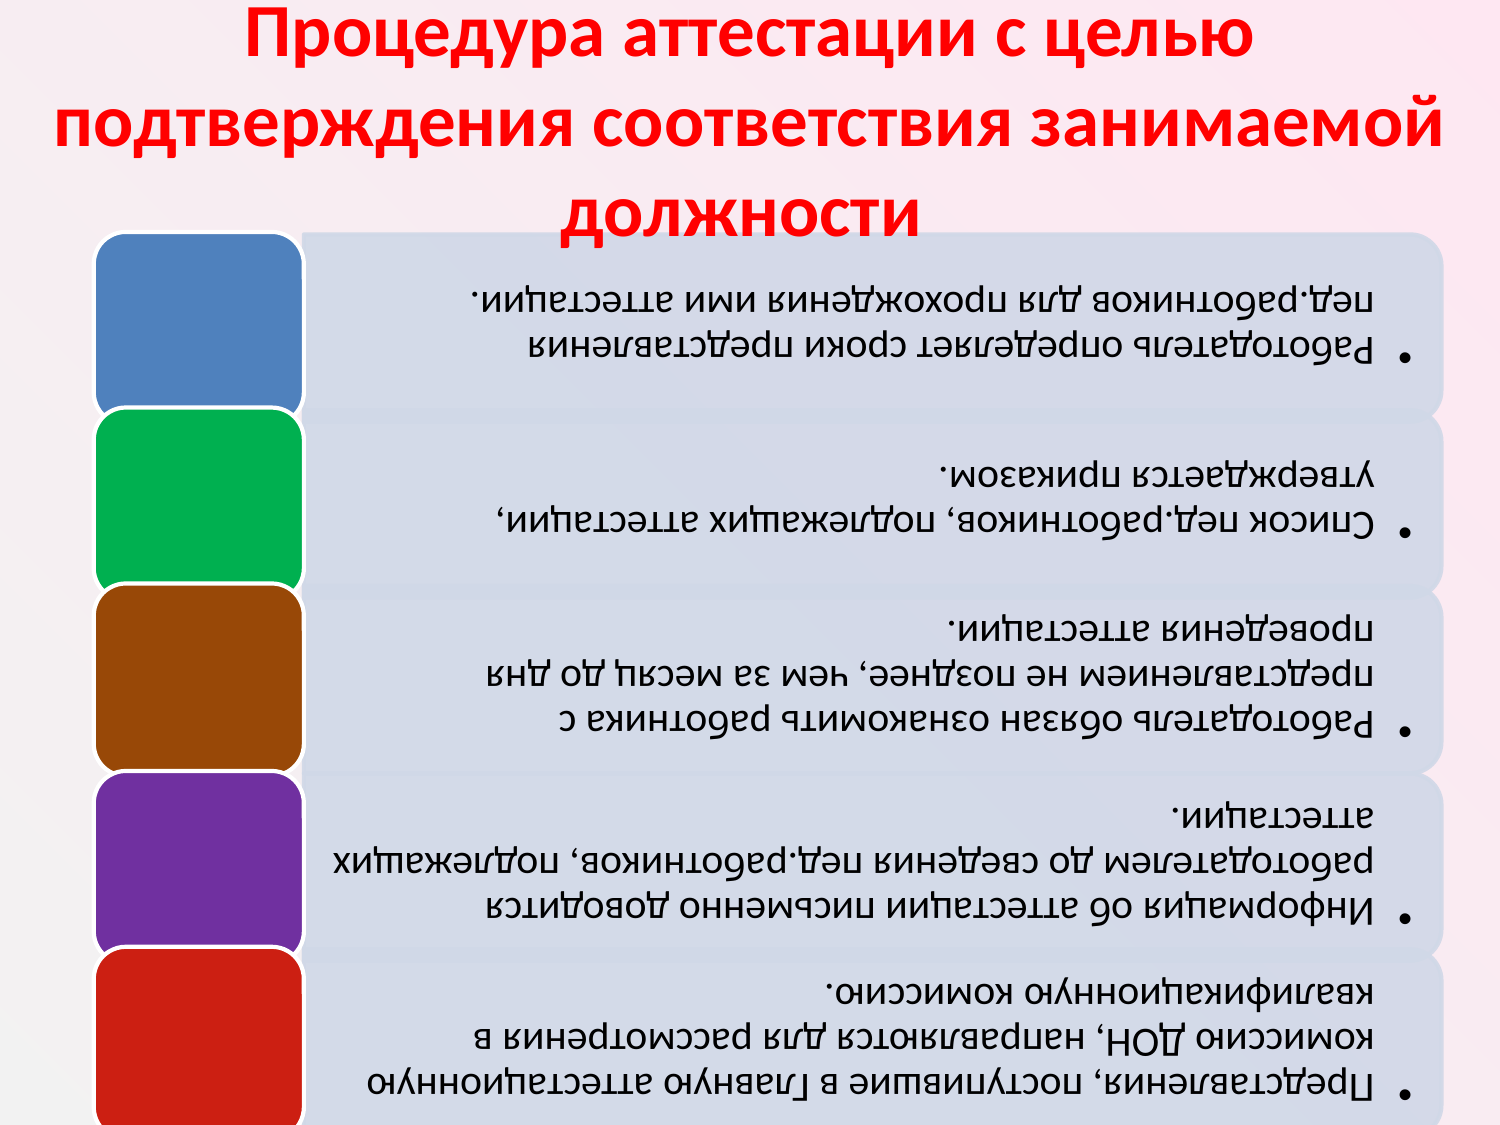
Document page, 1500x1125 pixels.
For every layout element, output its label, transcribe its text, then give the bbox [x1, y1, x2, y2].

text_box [81, 925, 1454, 1125]
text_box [81, 210, 1454, 386]
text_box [81, 386, 1454, 561]
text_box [81, 749, 1454, 925]
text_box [81, 562, 1454, 749]
title Процедура аттестации с целью подтверждения соответствия занимаемой должности [35, 0, 1465, 233]
